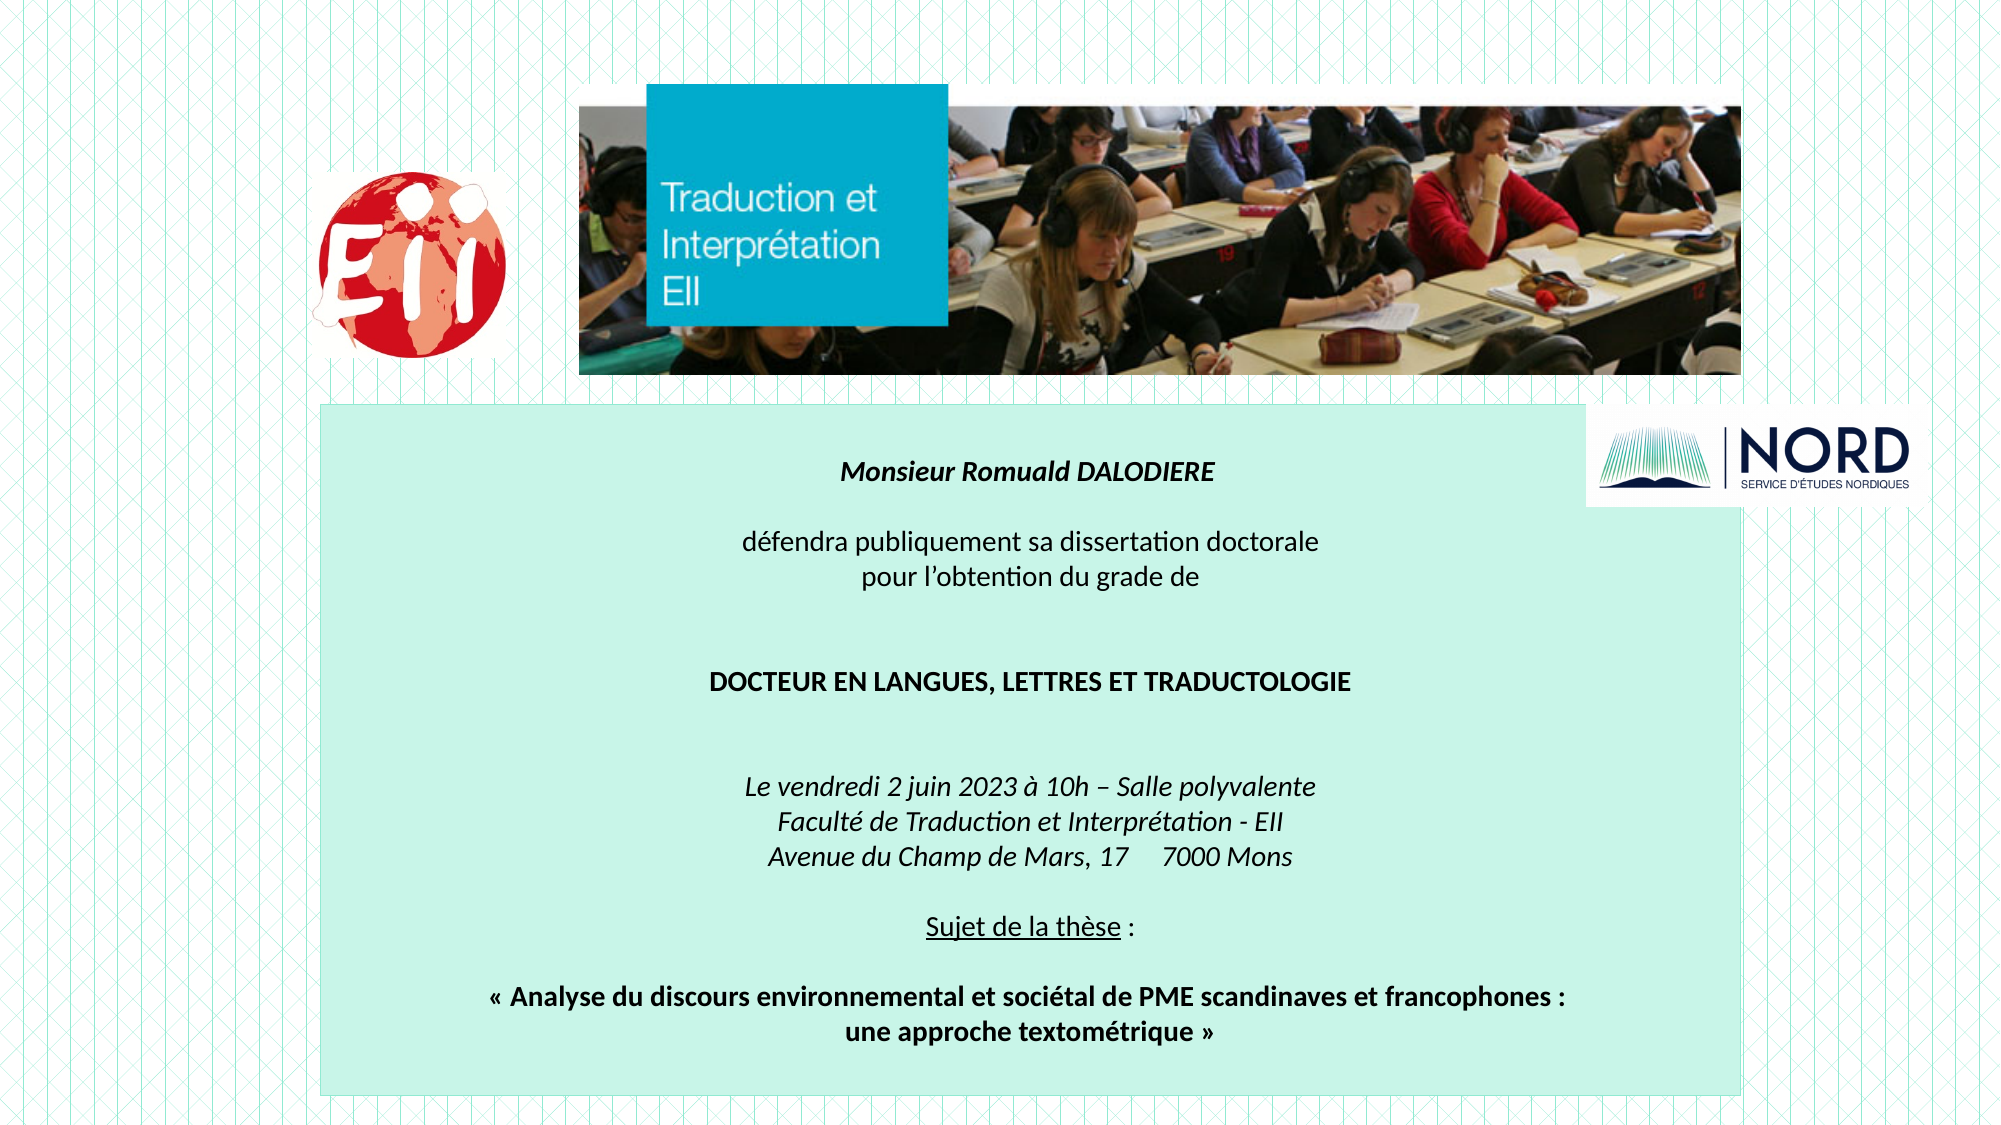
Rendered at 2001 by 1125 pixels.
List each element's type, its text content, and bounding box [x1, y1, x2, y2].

text_box Monsieur Romuald DALODIERE défendra publiquement sa dissertation doctorale pour l’obtention du grade de DOCTEUR EN LANGUES, LETTRES ET TRADUCTOLOGIE Le vendredi 2 juin 2023 à 10h – Salle polyvalente Faculté de Traduction et Interprétation - EII Avenue du Champ de Mars, 17 7000 Mons Sujet de la thèse : « Analyse du discours environnemental et sociétal de PME scandinaves et francophones : une approche textométrique » [320, 404, 1741, 1096]
picture [312, 172, 506, 358]
picture [1586, 404, 1928, 507]
picture [579, 84, 1741, 375]
